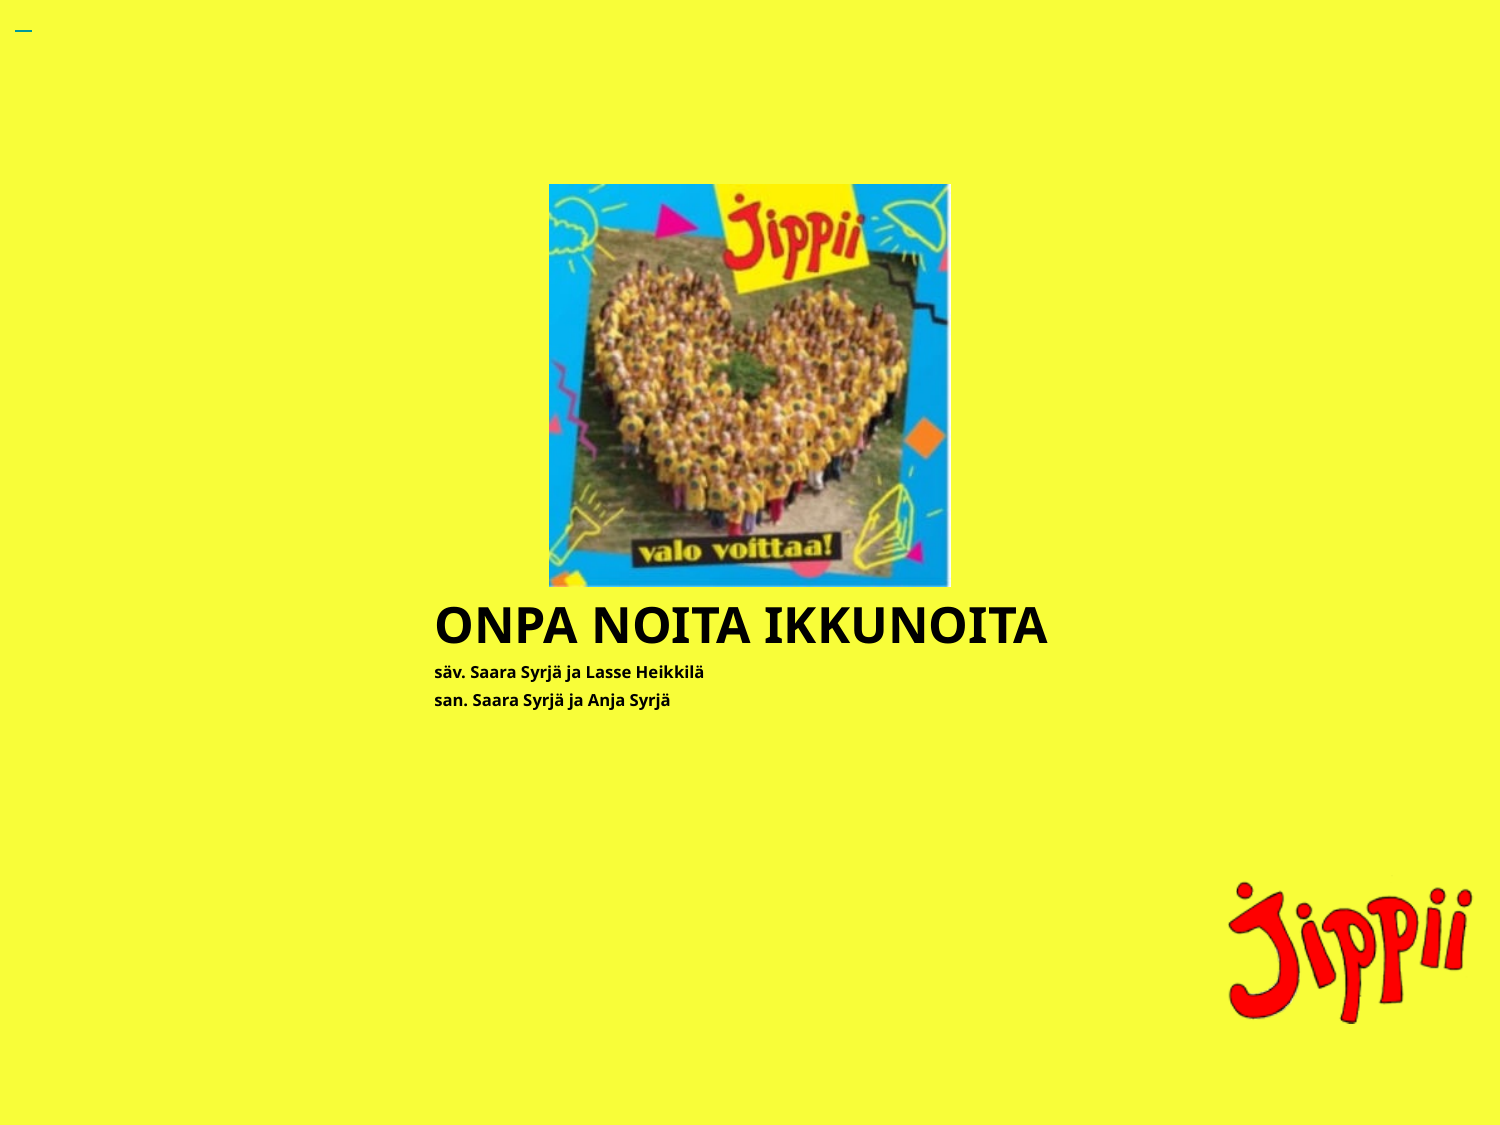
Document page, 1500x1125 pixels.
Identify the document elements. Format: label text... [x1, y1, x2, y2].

picture [548, 184, 951, 587]
picture [1218, 875, 1483, 1024]
picture [601, 202, 628, 213]
text_box [0, 0, 207, 44]
picture [588, 184, 606, 193]
picture [871, 215, 879, 221]
picture [548, 412, 564, 436]
text_box ONPA NOITA IKKUNOITA säv. Saara Syrjä ja Lasse Heikkilä san. Saara Syrjä ja Anja Syrjä [419, 586, 1164, 718]
